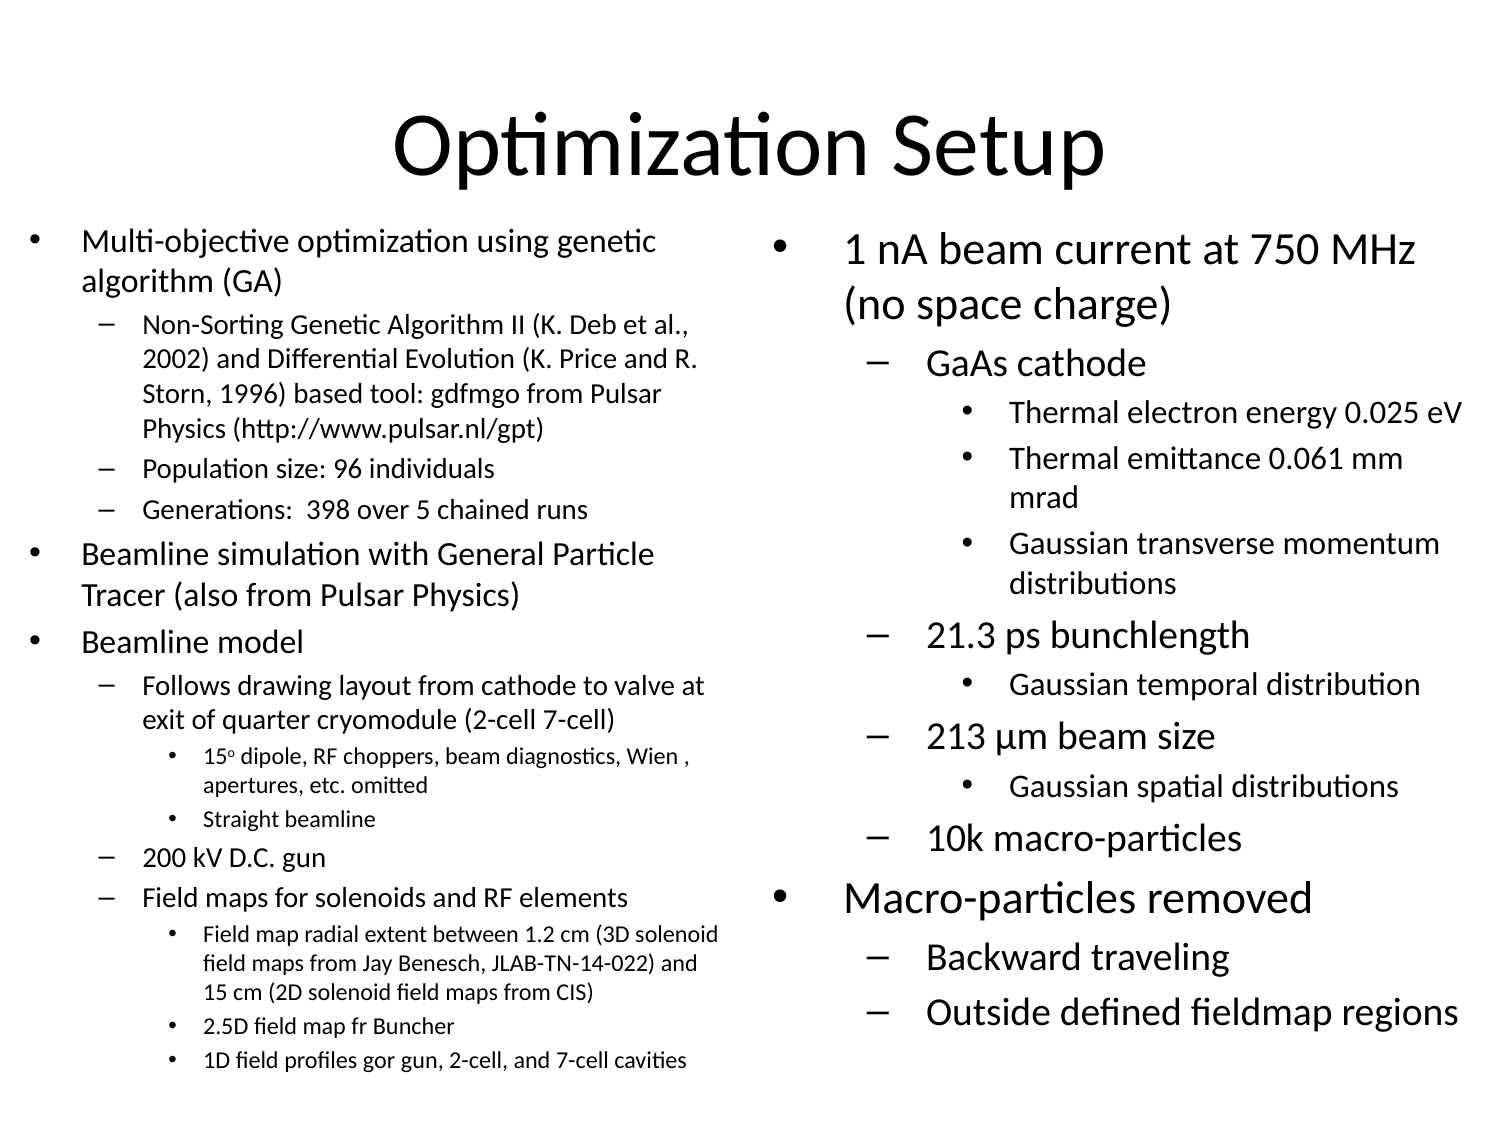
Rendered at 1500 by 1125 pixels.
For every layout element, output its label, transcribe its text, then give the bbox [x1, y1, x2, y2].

title Optimization Setup [75, 45, 1425, 233]
list 1 nA beam current at 750 MHz (no space charge) GaAs cathode Thermal electron energy 0.025 eV Thermal emittance 0.061 mm mrad Gaussian transverse momentum distributions 21.3 ps bunchlength Gaussian temporal distribution 213 μm beam size Gaussian spatial distributions 10k macro-particles Macro-particles removed Backward traveling Outside defined fieldmap regions [757, 210, 1486, 1110]
list Multi-objective optimization using genetic algorithm (GA) Non-Sorting Genetic Algorithm II (K. Deb et al., 2002) and Differential Evolution (K. Price and R. Storn, 1996) based tool: gdfmgo from Pulsar Physics (http://www.pulsar.nl/gpt) Population size: 96 individuals Generations: 398 over 5 chained runs Beamline simulation with General Particle Tracer (also from Pulsar Physics) Beamline model Follows drawing layout from cathode to valve at exit of quarter cryomodule (2-cell 7-cell) 15o dipole, RF choppers, beam diagnostics, Wien , apertures, etc. omitted Straight beamline 200 kV D.C. gun Field maps for solenoids and RF elements Field map radial extent between 1.2 cm (3D solenoid field maps from Jay Benesch, JLAB-TN-14-022) and 15 cm (2D solenoid field maps from CIS) 2.5D field map fr Buncher 1D field profiles gor gun, 2-cell, and 7-cell cavities [14, 210, 743, 1110]
